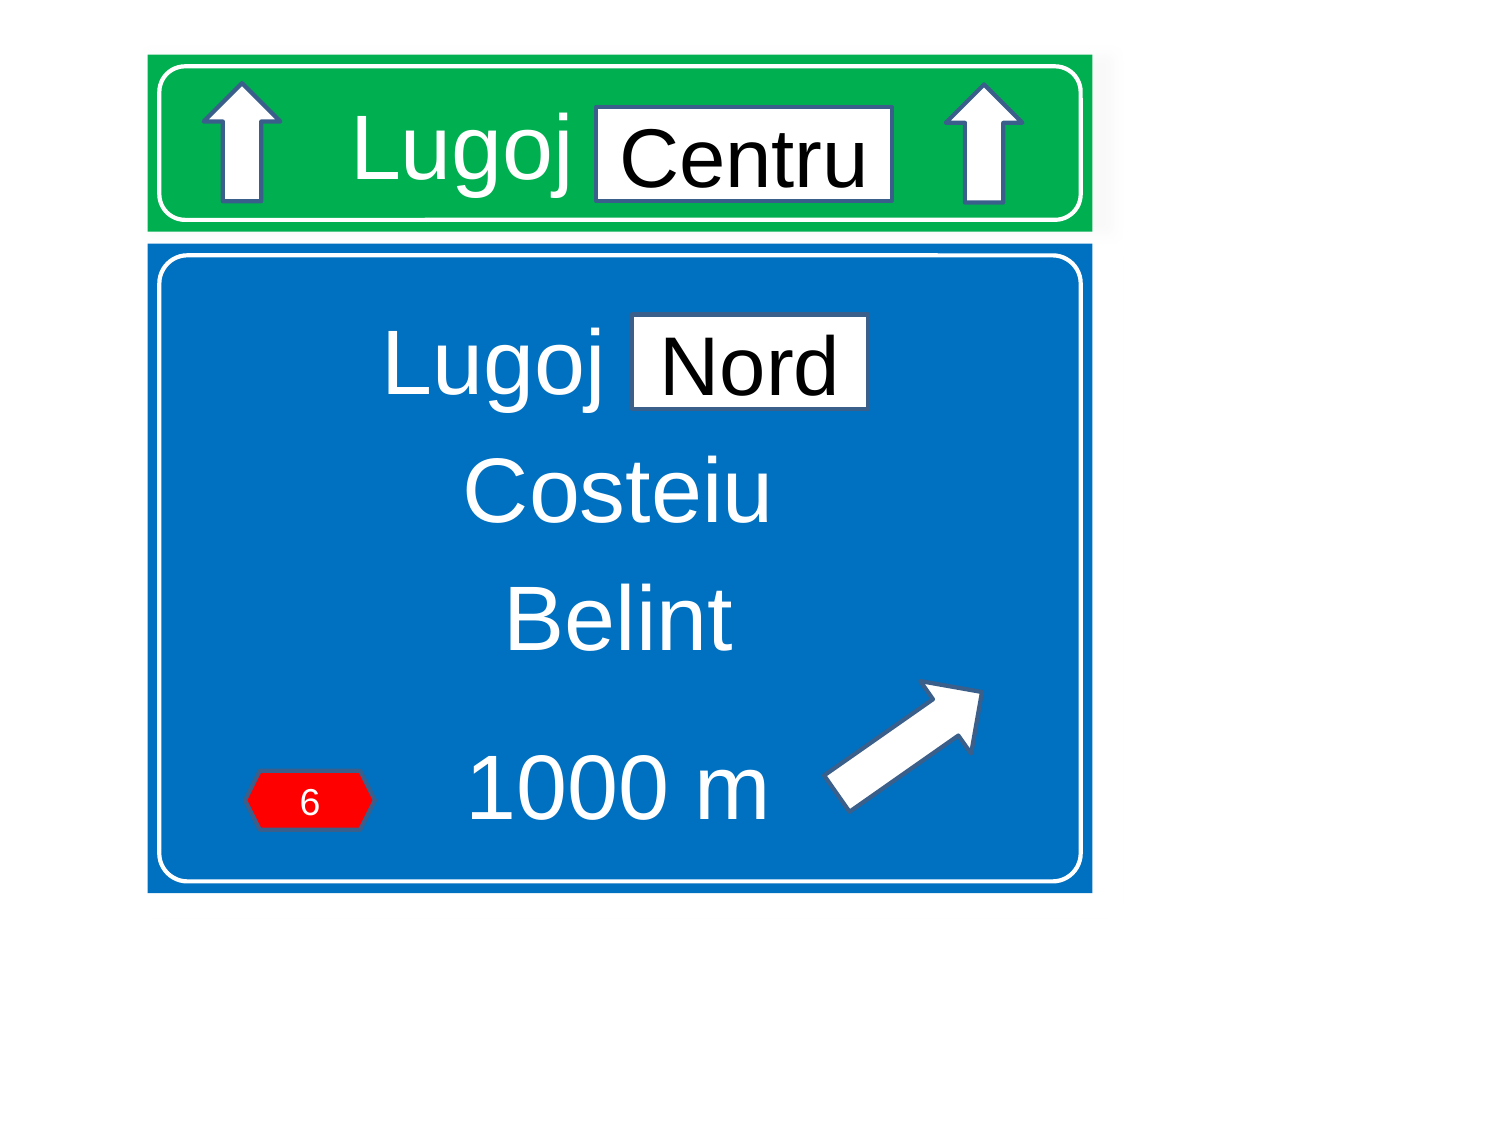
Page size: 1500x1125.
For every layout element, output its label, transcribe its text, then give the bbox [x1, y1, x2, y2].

text_box [157, 64, 1083, 222]
title Lugoj Centru [147, 54, 1093, 232]
text_box Centru [594, 105, 894, 203]
text_box [157, 253, 1083, 884]
subtitle Lugoj Nord Costeiu Belint 1000 m [147, 243, 1093, 894]
